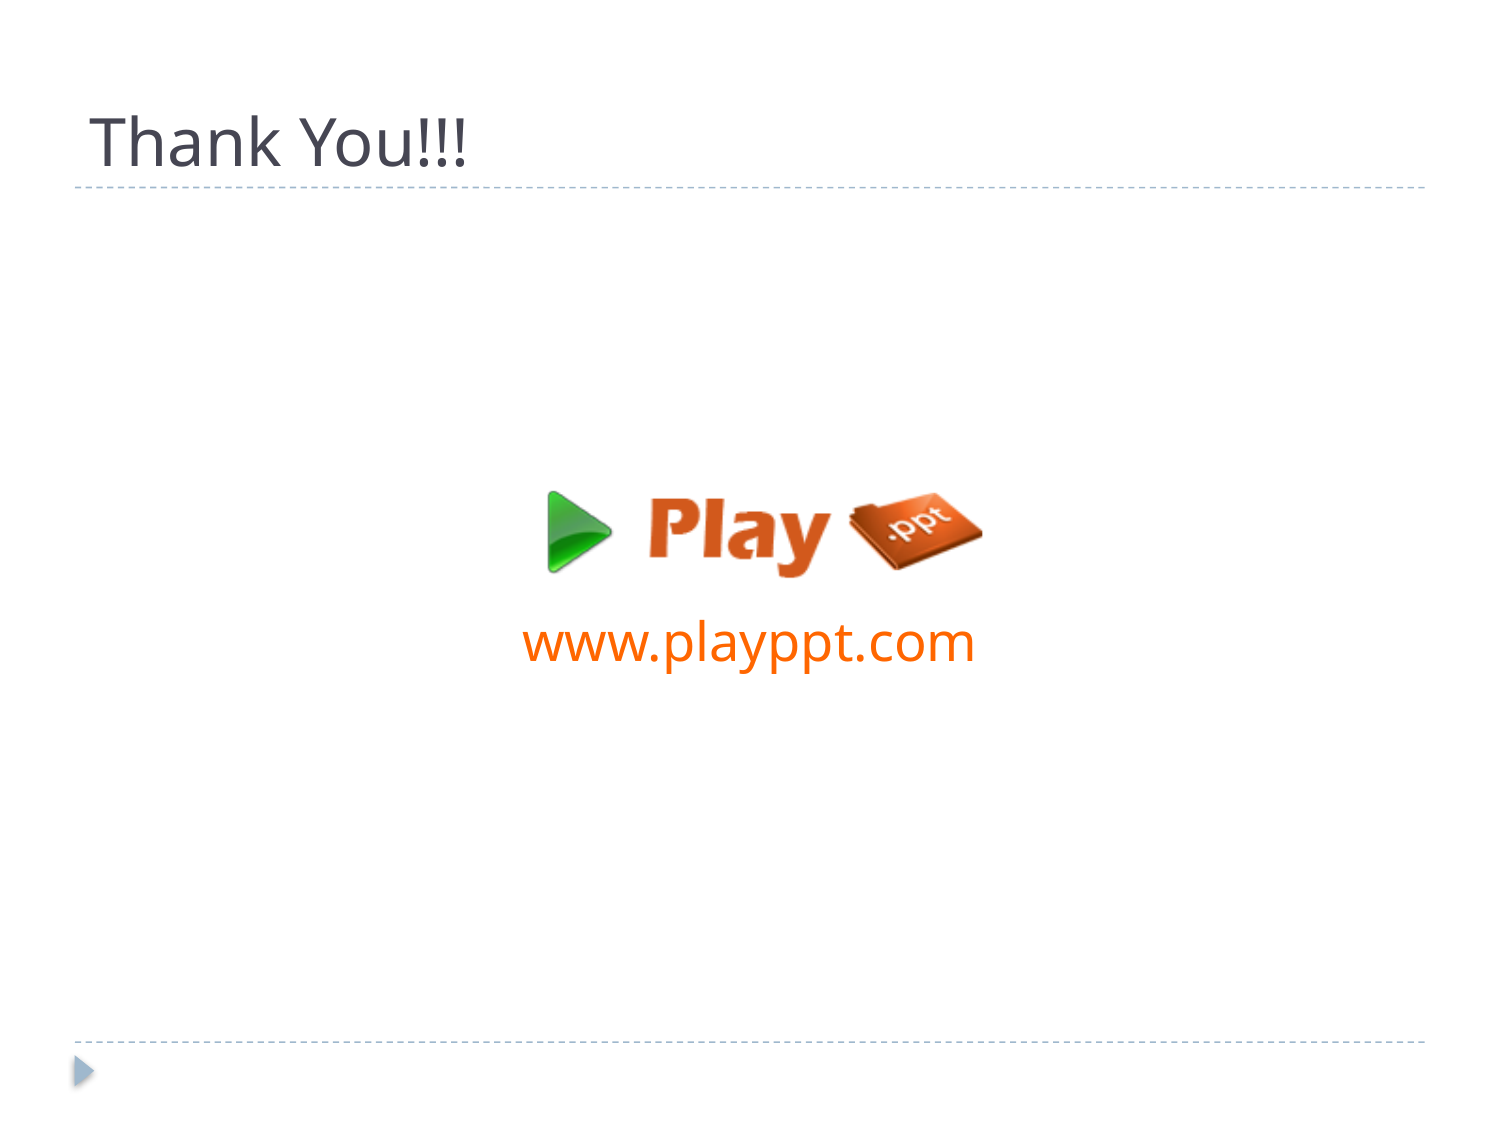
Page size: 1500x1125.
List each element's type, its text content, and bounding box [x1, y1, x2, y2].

picture [512, 474, 1017, 588]
list www.playppt.com [75, 600, 1425, 688]
title Thank You!!! [75, 24, 1425, 188]
